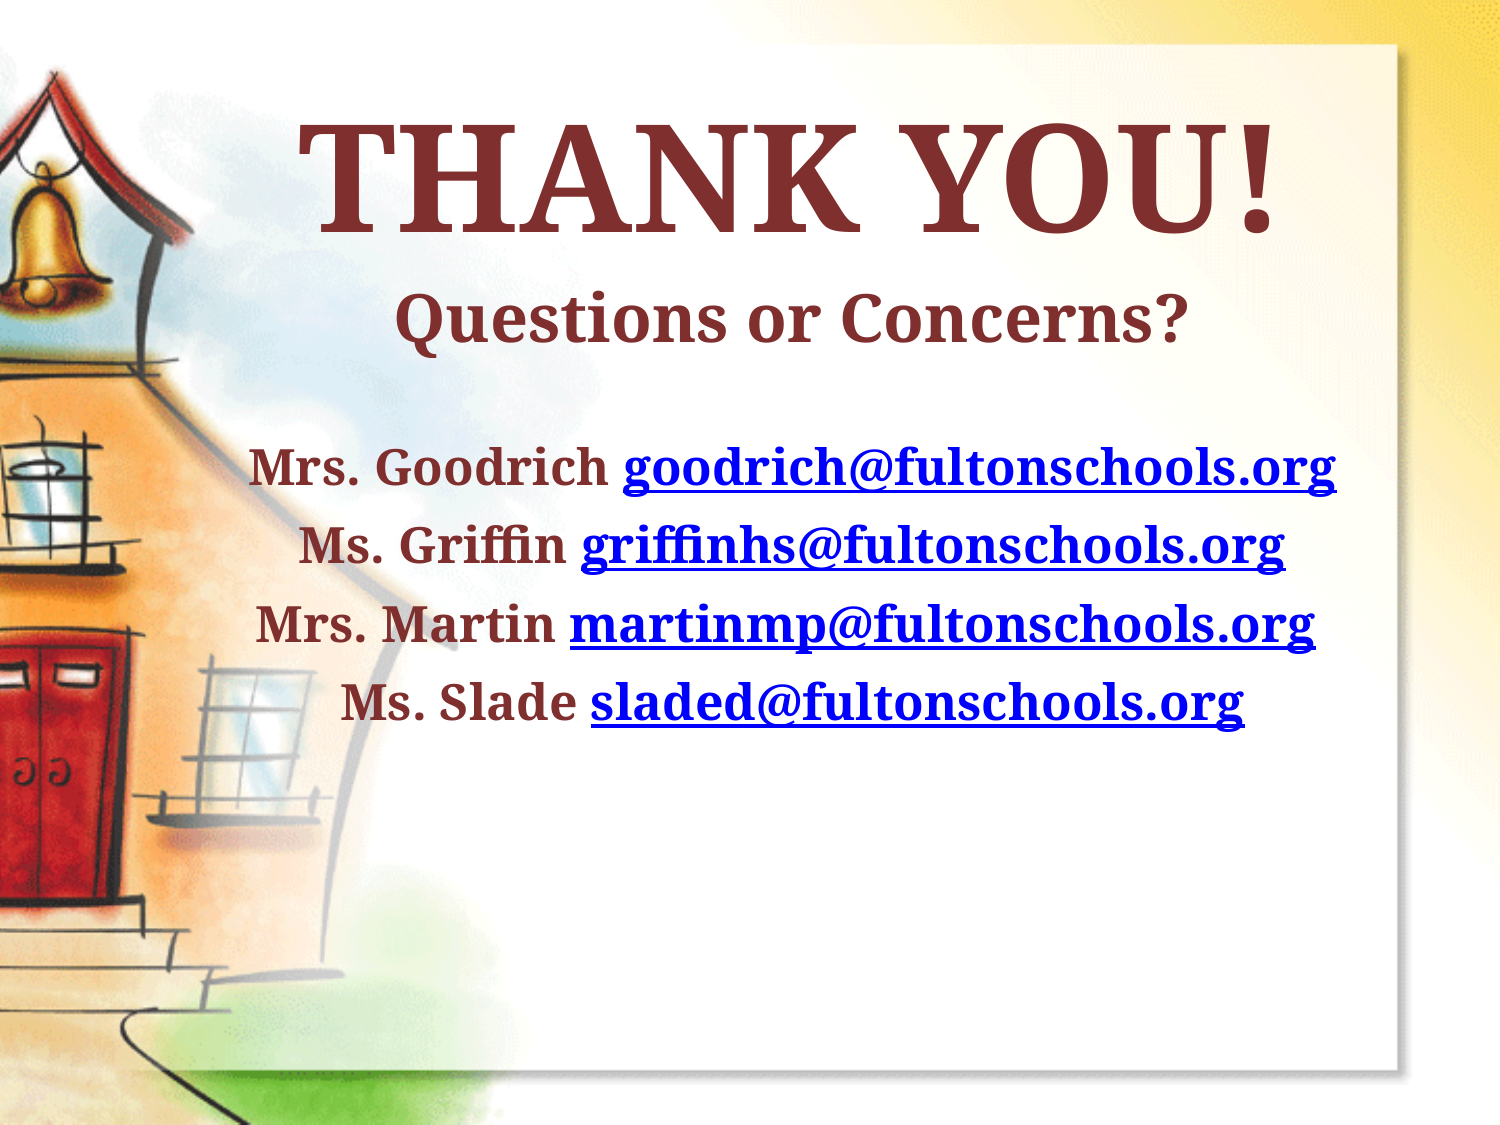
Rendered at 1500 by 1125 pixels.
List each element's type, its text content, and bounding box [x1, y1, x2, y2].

list THANK YOU! Questions or Concerns? Mrs. Goodrich goodrich@fultonschools.org Ms. Griffin griffinhs@fultonschools.org Mrs. Martin martinmp@fultonschools.org Ms. Slade sladed@fultonschools.org [160, 75, 1425, 1005]
picture [0, 0, 1500, 1125]
